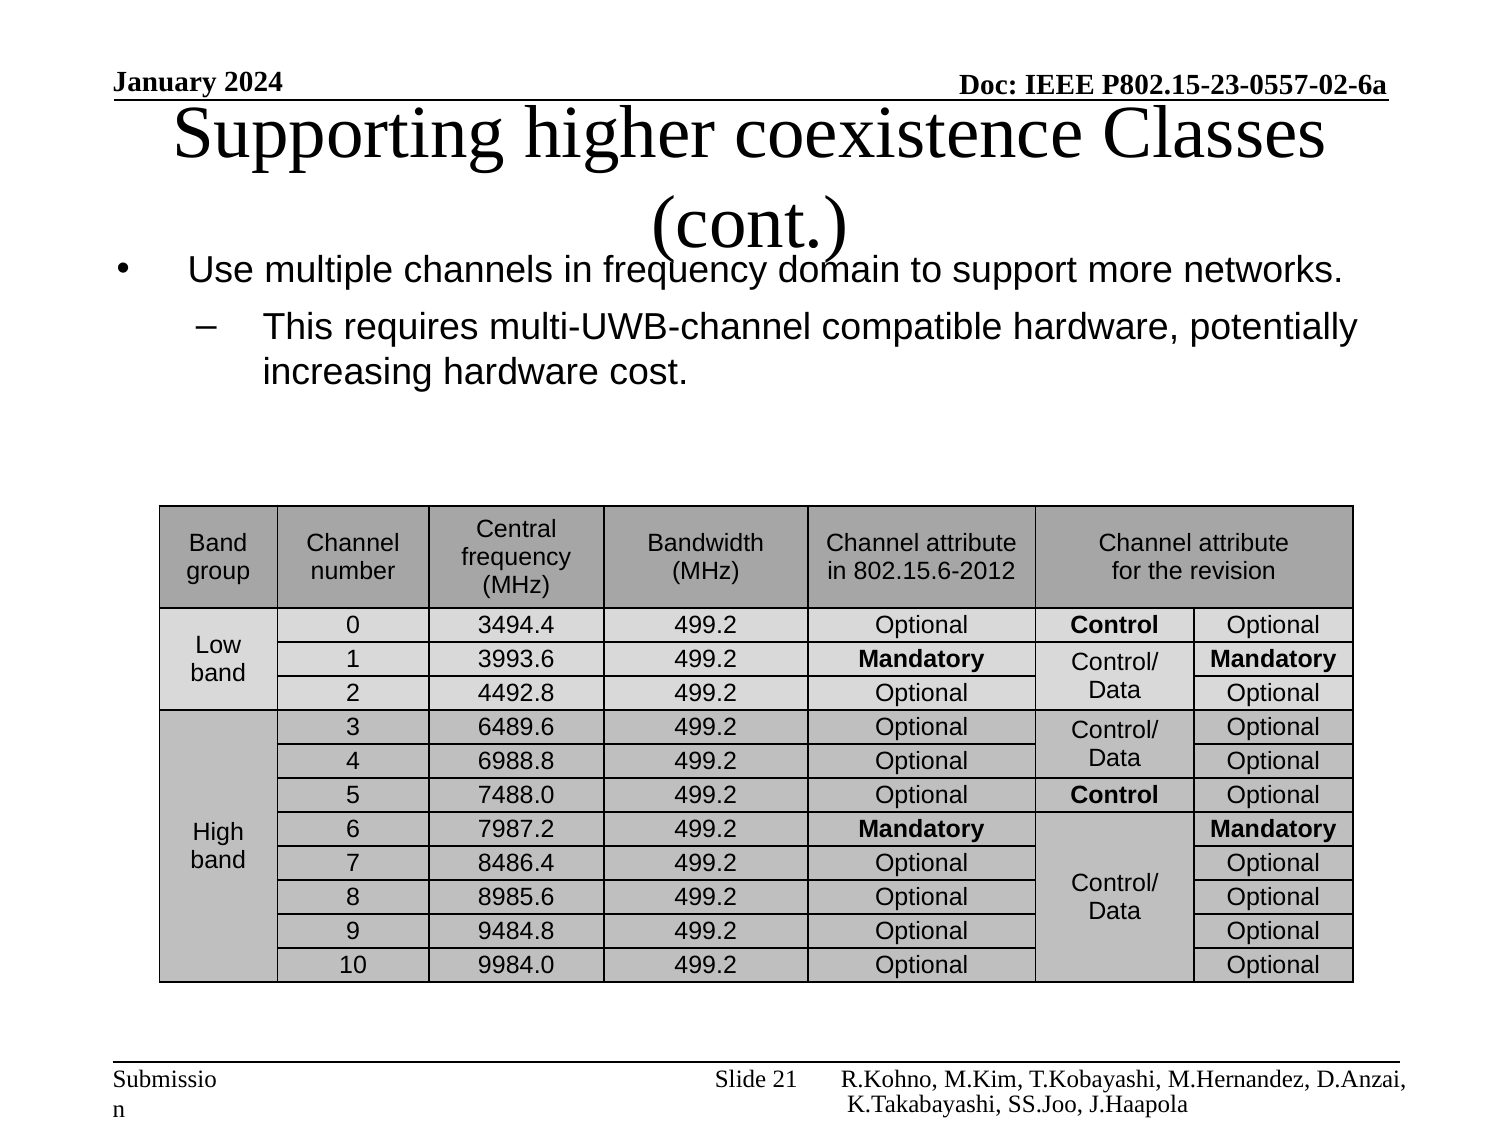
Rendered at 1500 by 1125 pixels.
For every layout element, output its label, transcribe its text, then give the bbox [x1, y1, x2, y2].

table_header Band group [160, 507, 277, 607]
table_cell 499.2 [605, 711, 807, 743]
table_header Channel number [278, 507, 428, 607]
table_cell 499.2 [605, 677, 807, 709]
table_cell High band [160, 711, 277, 981]
table_cell 499.2 [605, 915, 807, 947]
table_cell 499.2 [605, 813, 807, 845]
table_cell 0 [278, 609, 428, 641]
table_cell Mandatory [809, 643, 1035, 675]
table_cell 2 [278, 677, 428, 709]
table_header Bandwidth (MHz) [605, 507, 807, 607]
table_cell Optional [809, 847, 1035, 879]
table_cell Control/Data [1036, 711, 1193, 777]
table_cell Optional [1195, 609, 1352, 641]
table_cell 9984.0 [430, 949, 603, 981]
table_cell Optional [809, 711, 1035, 743]
table_cell 7987.2 [430, 813, 603, 845]
table_cell 9 [278, 915, 428, 947]
footer R.Kohno, M.Kim, T.Kobayashi, M.Hernandez, D.Anzai, K.Takabayashi, SS.Joo, J.Haapola [840, 1062, 1413, 1093]
table_cell Optional [1195, 779, 1352, 811]
table_cell Optional [809, 677, 1035, 709]
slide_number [112, 62, 375, 98]
table_cell 4492.8 [430, 677, 603, 709]
table_cell 8486.4 [430, 847, 603, 879]
table_cell Optional [1195, 881, 1352, 913]
title Supporting higher coexistence Classes (cont.) [112, 112, 1388, 233]
table_cell 499.2 [605, 745, 807, 777]
table_cell 499.2 [605, 949, 807, 981]
table_cell 499.2 [605, 779, 807, 811]
table_cell 3 [278, 711, 428, 743]
table_cell 7 [278, 847, 428, 879]
table_cell Control/Data [1036, 643, 1193, 709]
table_cell 499.2 [605, 847, 807, 879]
table_cell 10 [278, 949, 428, 981]
table_cell 6988.8 [430, 745, 603, 777]
table_cell Optional [809, 779, 1035, 811]
table_cell Mandatory [809, 813, 1035, 845]
table_cell Optional [809, 881, 1035, 913]
table_cell 499.2 [605, 609, 807, 641]
table_cell Optional [1195, 677, 1352, 709]
table_cell 8 [278, 881, 428, 913]
table_cell Mandatory [1195, 813, 1352, 845]
table_cell 6 [278, 813, 428, 845]
table_cell Optional [809, 745, 1035, 777]
table_cell 5 [278, 779, 428, 811]
table_cell Optional [1195, 847, 1352, 879]
table_cell Optional [1195, 915, 1352, 947]
table_cell 7488.0 [430, 779, 603, 811]
table_cell Optional [1195, 949, 1352, 981]
table_cell 8985.6 [430, 881, 603, 913]
table_cell Control/Data [1036, 813, 1193, 981]
table_cell Optional [809, 949, 1035, 981]
table_cell Low band [160, 609, 277, 709]
table_cell 499.2 [605, 881, 807, 913]
table_cell Mandatory [1195, 643, 1352, 675]
slide_number Slide 21 [712, 1062, 801, 1093]
table_cell Optional [1195, 711, 1352, 743]
table_cell 499.2 [605, 643, 807, 675]
table_cell 3993.6 [430, 643, 603, 675]
table_cell Control [1036, 779, 1193, 811]
table_cell 1 [278, 643, 428, 675]
table_cell 3494.4 [430, 609, 603, 641]
table_header Channel attribute for the revision [1036, 507, 1352, 607]
table_cell Optional [809, 915, 1035, 947]
table_cell 4 [278, 745, 428, 777]
table_cell Optional [809, 609, 1035, 641]
table_cell 9484.8 [430, 915, 603, 947]
table_cell 6489.6 [430, 711, 603, 743]
list Use multiple channels in frequency domain to support more networks. This requires multi-UWB-channel compatible hardware, potentially increasing hardware cost. [112, 245, 1388, 1000]
table_cell Optional [1195, 745, 1352, 777]
table_header Channel attribute in 802.15.6-2012 [809, 507, 1035, 607]
table_header Central frequency (MHz) [430, 507, 603, 607]
table_cell Control [1036, 609, 1193, 641]
